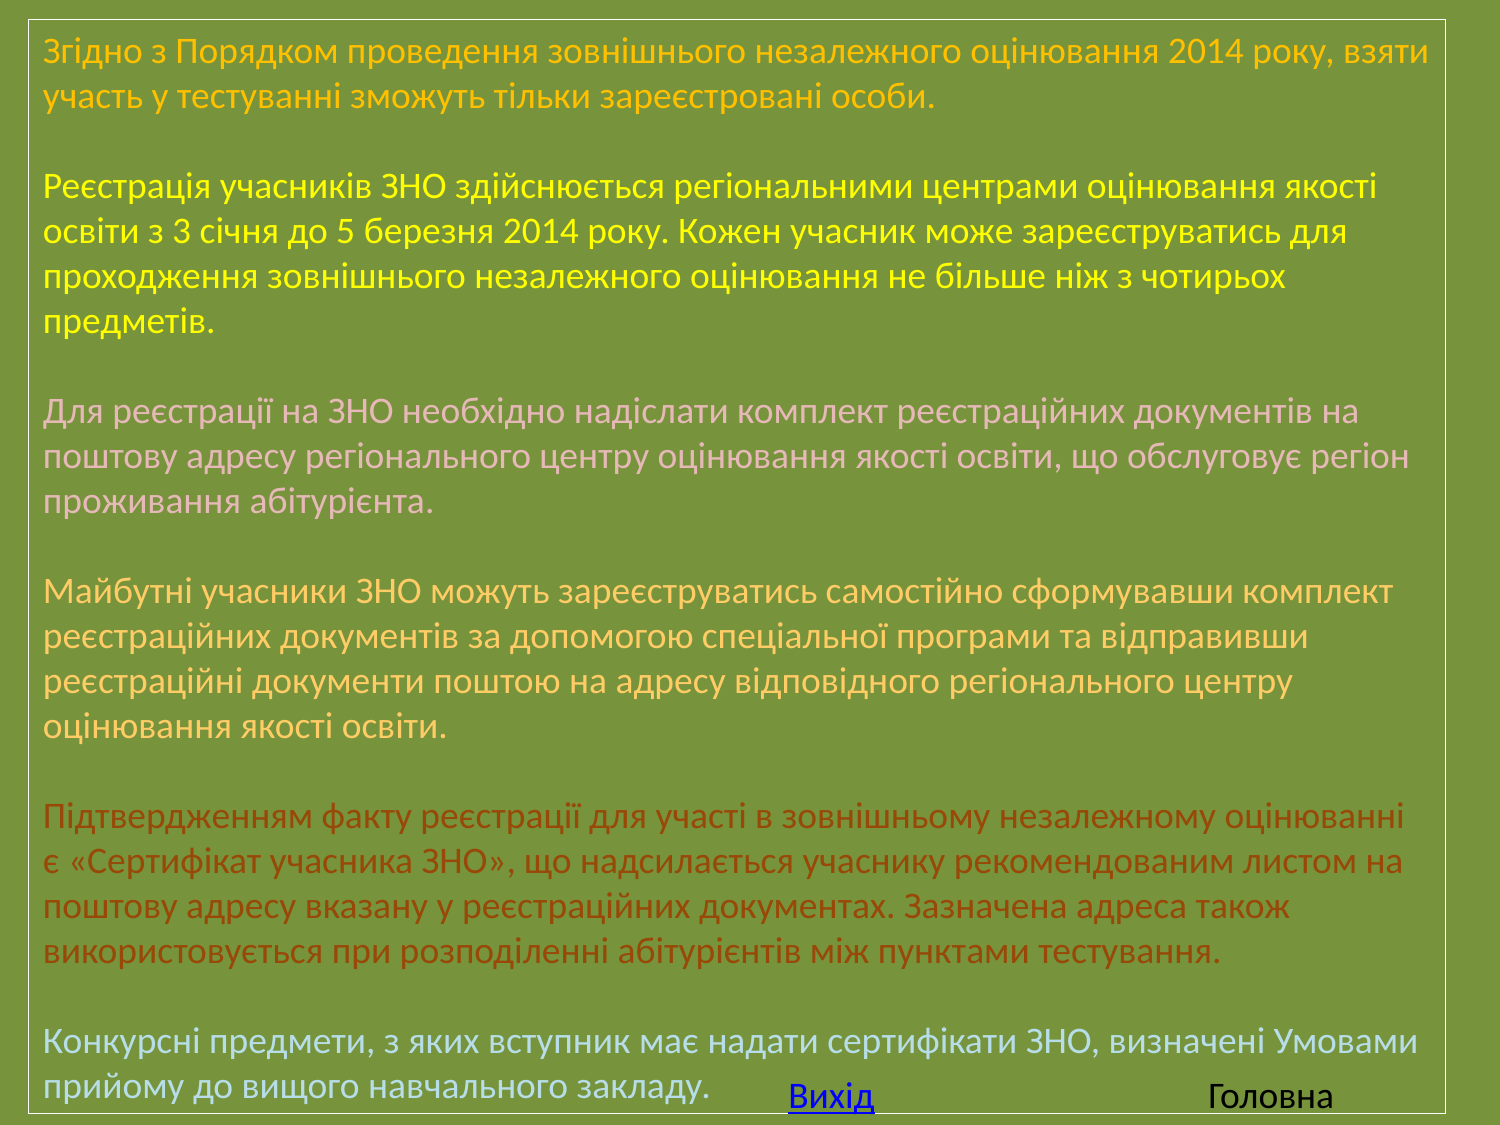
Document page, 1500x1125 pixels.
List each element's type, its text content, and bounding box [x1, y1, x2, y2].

text_box Вихід [773, 1064, 1010, 1124]
text_box Згідно з Порядком проведення зовнішнього незалежного оцінювання 2014 року, взяти участь у тестуванні зможуть тільки зареєстровані особи. Реєстрація учасників ЗНО здійснюється регіональними центрами оцінювання якості освіти з 3 січня до 5 березня 2014 року. Кожен учасник може зареєструватись для проходження зовнішнього незалежного оцінювання не більше ніж з чотирьох предметів. Для реєстрації на ЗНО необхідно надіслати комплект реєстраційних документів на поштову адресу регіонального центру оцінювання якості освіти, що обслуговує регіон проживання абітурієнта. Майбутні учасники ЗНО можуть зареєструватись самостійно сформувавши комплект реєстраційних документів за допомогою спеціальної програми та відправивши реєстраційні документи поштою на адресу відповідного регіонального центру оцінювання якості освіти. Підтвердженням факту реєстрації для участі в зовнішньому незалежному оцінюванні є «Сертифікат учасника ЗНО», що надсилається учаснику рекомендованим листом на поштову адресу вказану у реєстраційних документах. Зазначена адреса також використовується при розподіленні абітурієнтів між пунктами тестування. Конкурсні предмети, з яких вступник має надати сертифікати ЗНО, визначені Умовами прийому до вищого навчального закладу. [28, 19, 1446, 1114]
text_box Головна [1193, 1064, 1442, 1124]
